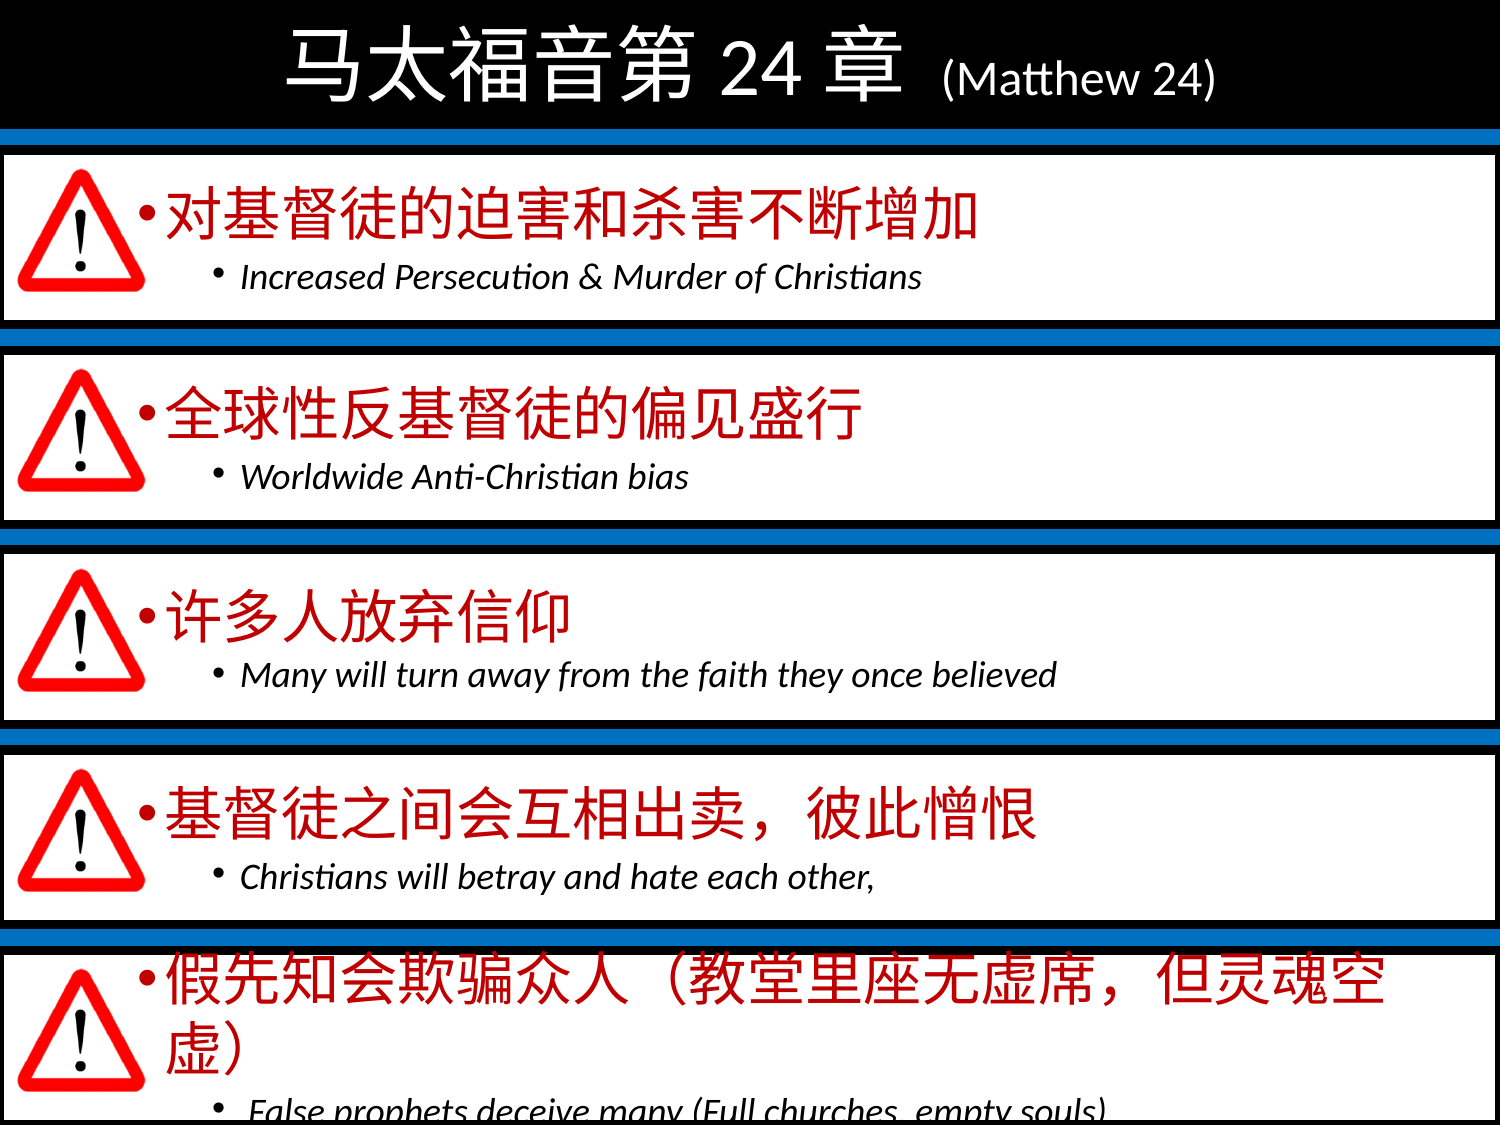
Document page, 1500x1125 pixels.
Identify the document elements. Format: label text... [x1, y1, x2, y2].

picture [12, 162, 151, 301]
picture [12, 362, 151, 501]
text_box 基督徒之间会互相出卖，彼此憎恨 Christians will betray and hate each other, [0, 745, 1500, 929]
picture [12, 962, 151, 1101]
text_box 全球性反基督徒的偏见盛行 Worldwide Anti-Christian bias [0, 346, 1500, 529]
picture [12, 562, 151, 701]
text_box 假先知会欺骗众人（教堂里座无虚席，但灵魂空虚） False prophets deceive many (Full churches, empty souls) [0, 946, 1500, 1125]
text_box 马太福音第24章 (Matthew 24) [0, 0, 1500, 129]
text_box 许多人放弃信仰 Many will turn away from the faith they once believed [0, 545, 1500, 729]
text_box 对基督徒的迫害和杀害不断增加 Increased Persecution & Murder of Christians [0, 145, 1500, 329]
picture [12, 762, 151, 901]
